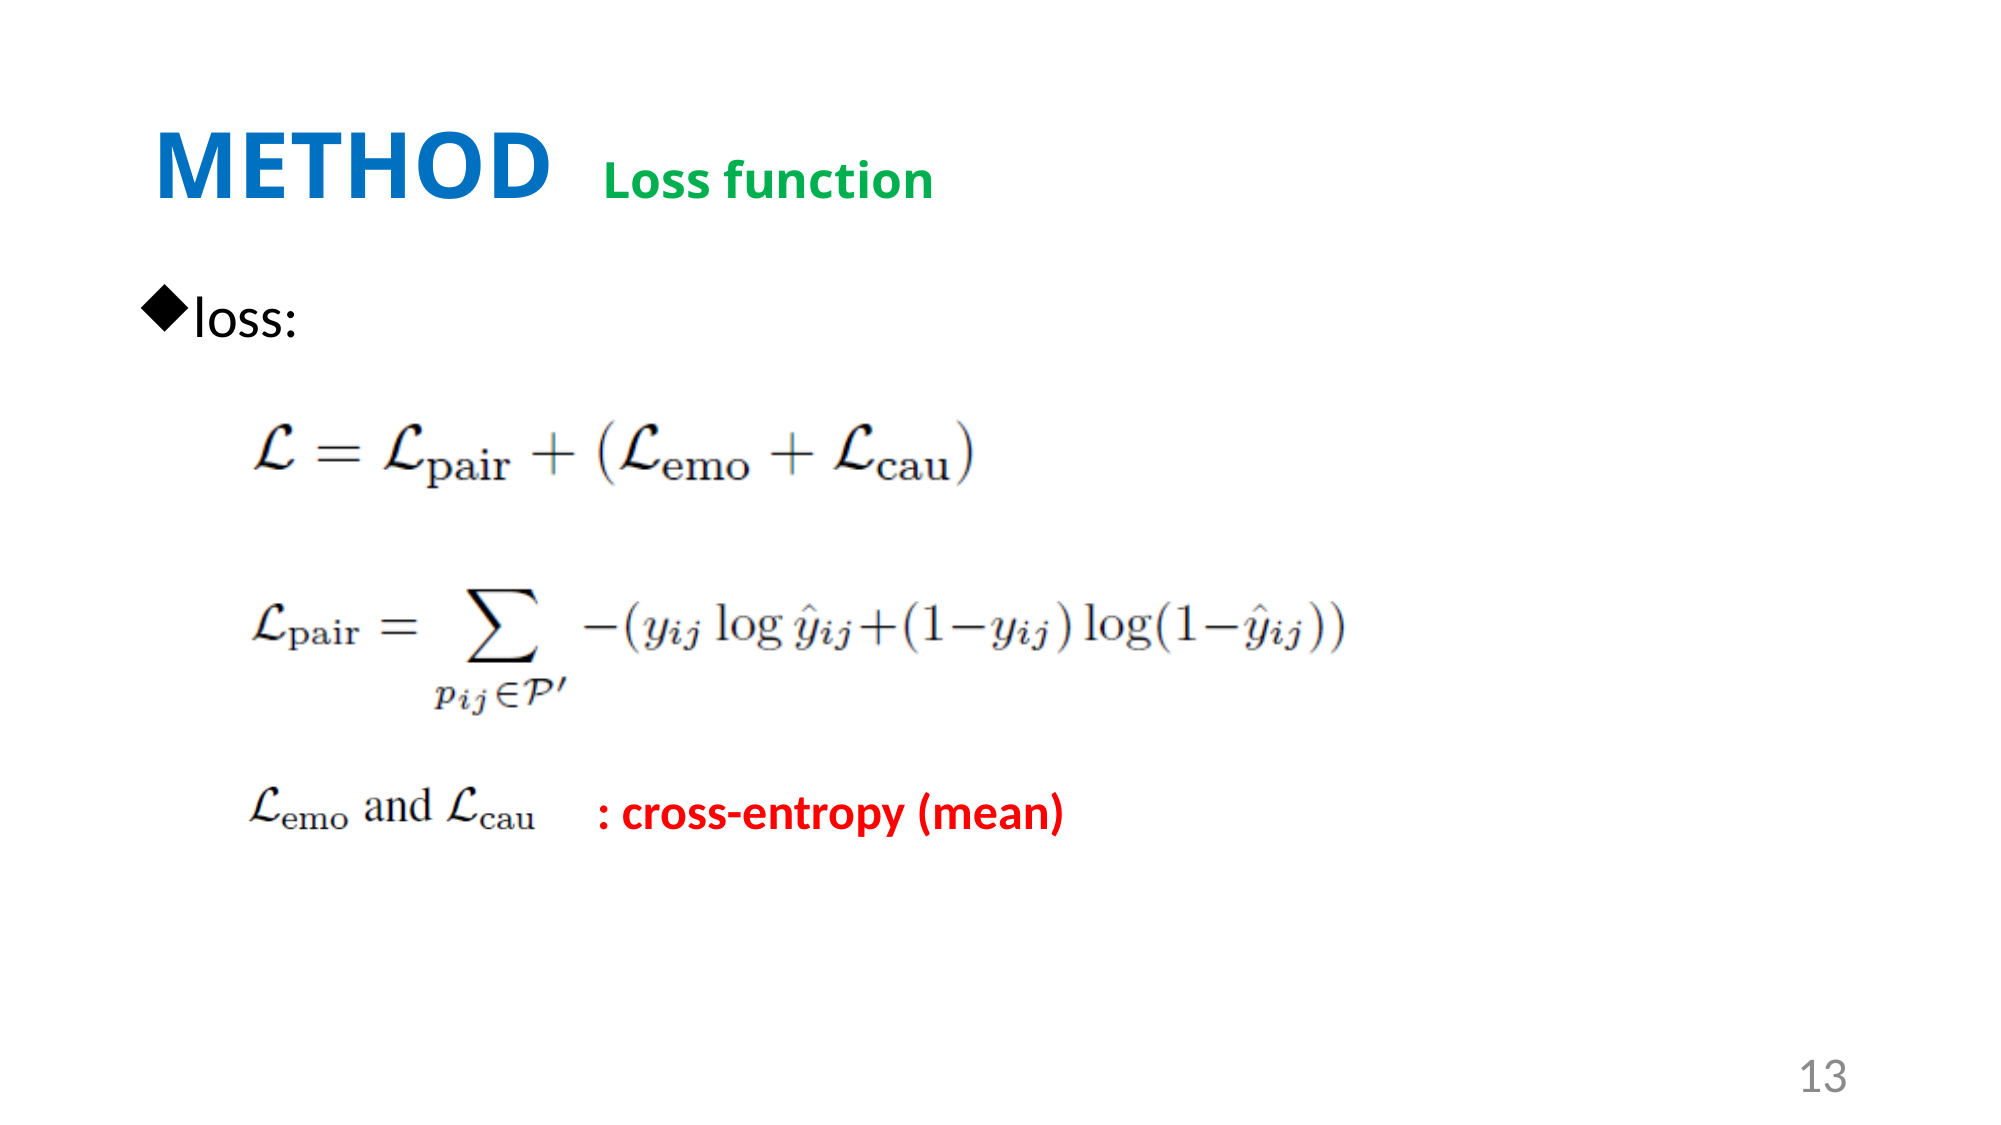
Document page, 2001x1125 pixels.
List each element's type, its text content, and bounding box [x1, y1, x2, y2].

picture [216, 383, 986, 499]
picture [216, 543, 1352, 728]
slide_number 13 [1412, 1042, 1863, 1103]
text_box loss: [120, 279, 375, 384]
picture [247, 773, 543, 845]
title METHOD Loss function [137, 59, 1863, 278]
text_box : cross-entropy (mean) [582, 772, 1286, 848]
